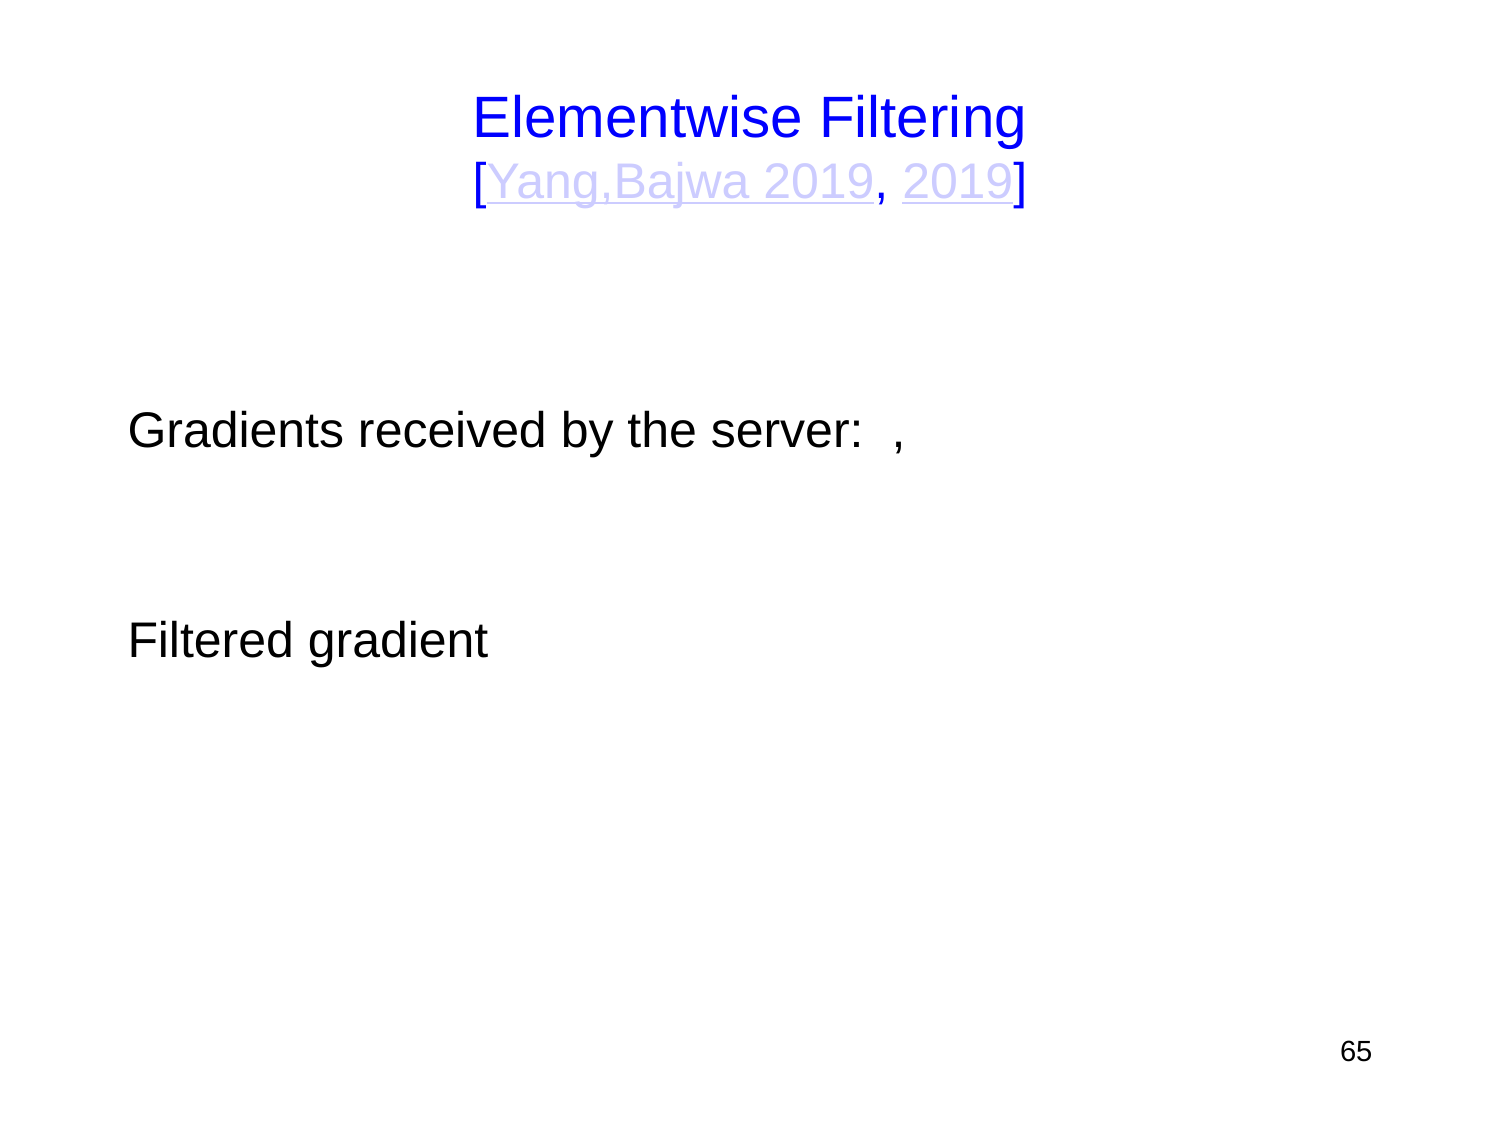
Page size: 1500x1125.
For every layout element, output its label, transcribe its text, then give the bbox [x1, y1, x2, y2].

slide_number 65 [1074, 1024, 1388, 1101]
title Elementwise Filtering [Yang,Bajwa 2019, 2019] [112, 49, 1388, 238]
